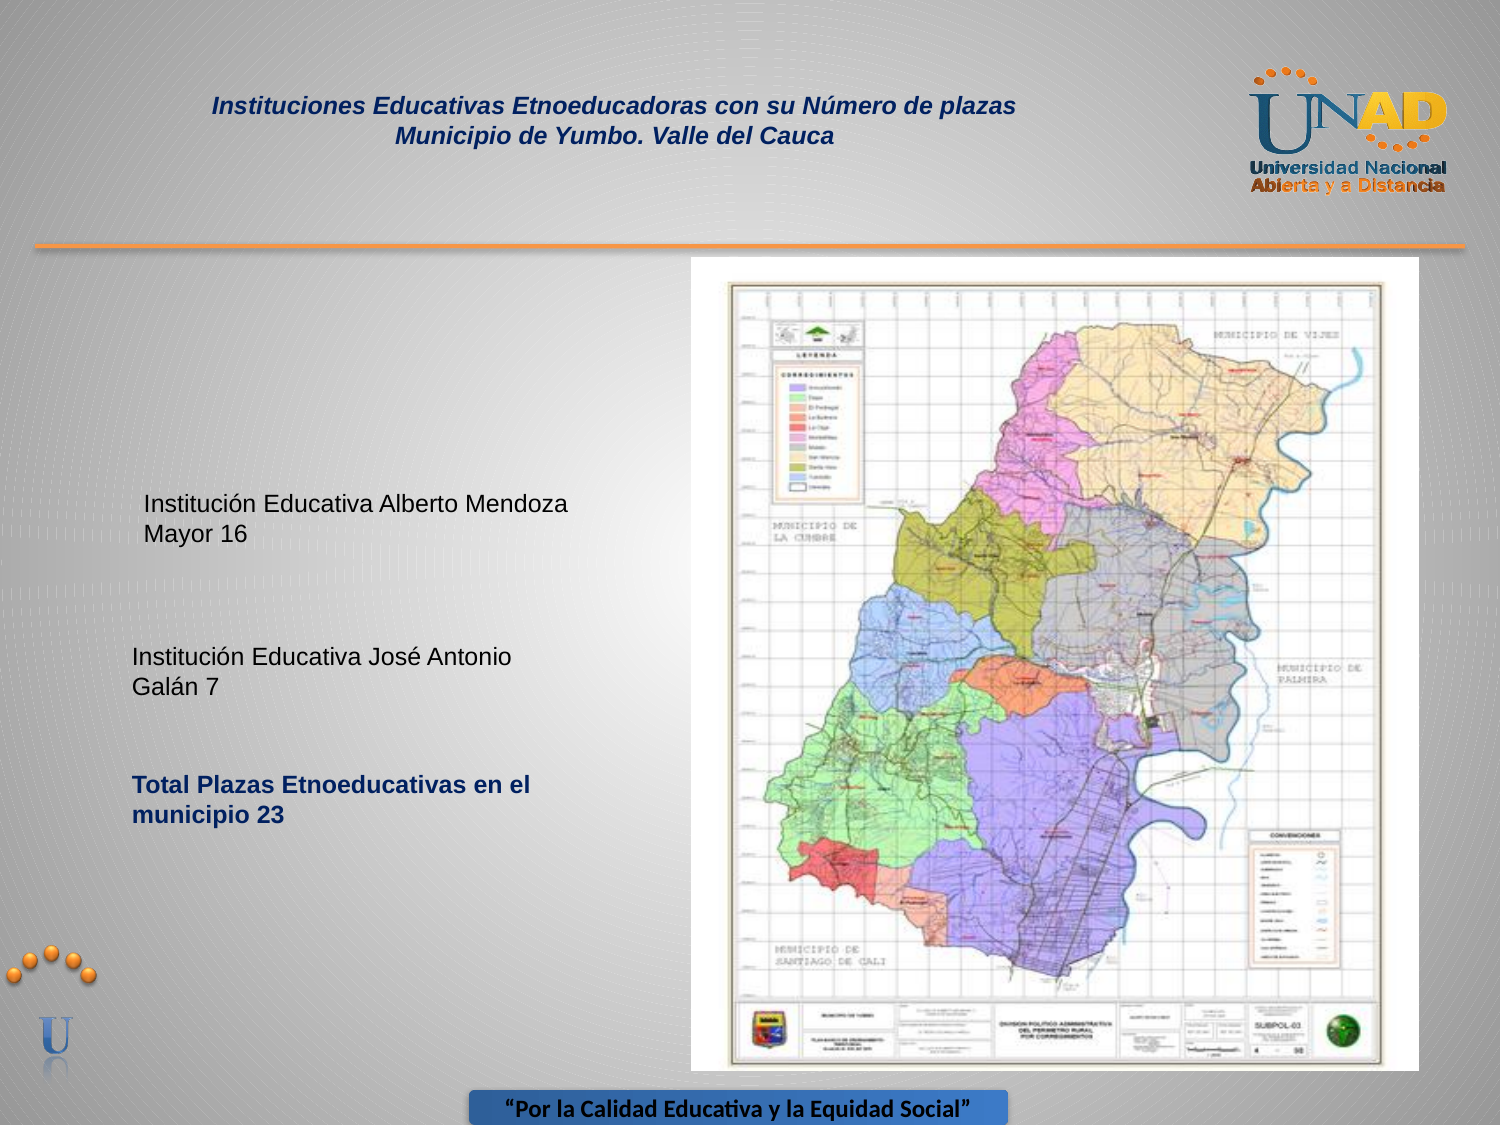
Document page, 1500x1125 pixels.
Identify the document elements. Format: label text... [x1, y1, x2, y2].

text_box Institución Educativa José Antonio Galán 7 [117, 632, 575, 738]
text_box Instituciones Educativas Etnoeducadoras con su Número de plazas Municipio de Yumbo. Valle del Cauca [93, 81, 1137, 157]
picture [691, 257, 1419, 1071]
text_box Institución Educativa Alberto Mendoza Mayor 16 [128, 480, 586, 586]
text_box Total Plazas Etnoeducativas en el municipio 23 [117, 761, 586, 837]
